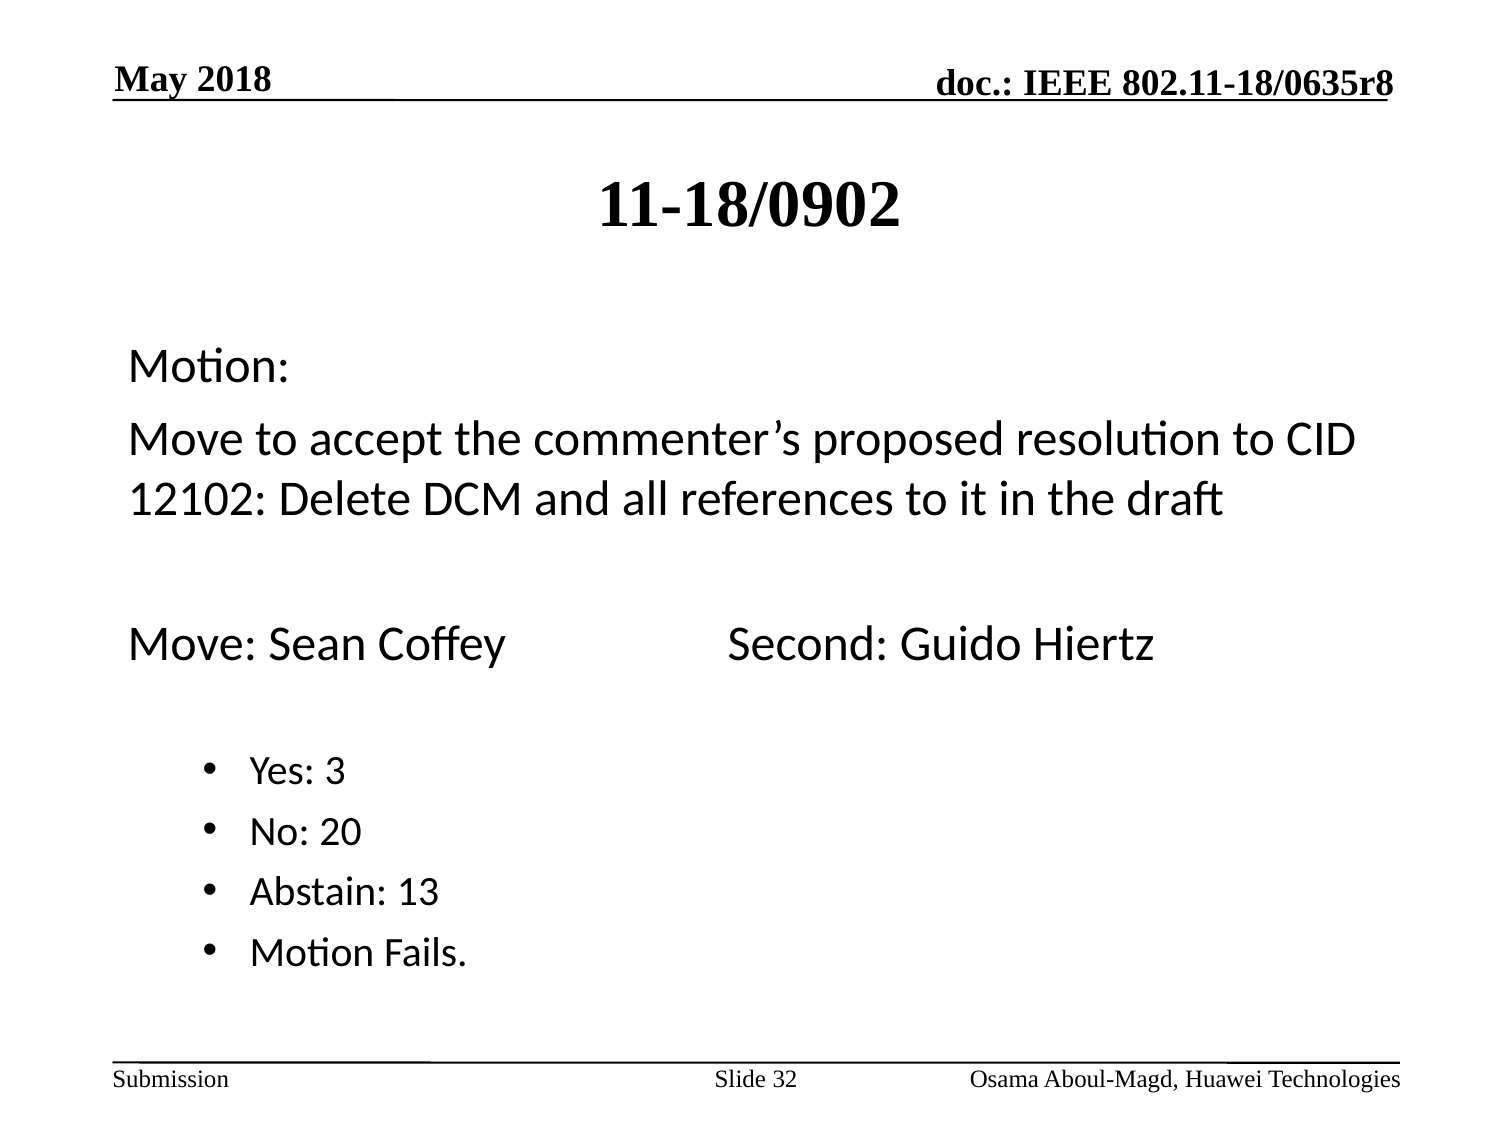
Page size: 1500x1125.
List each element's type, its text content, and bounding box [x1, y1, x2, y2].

slide_number Slide 32 [712, 1061, 800, 1123]
footer Osama Aboul-Magd, Huawei Technologies [878, 1061, 1402, 1093]
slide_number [114, 54, 423, 100]
title 11-18/0902 [112, 112, 1388, 288]
list Motion: Move to accept the commenter’s proposed resolution to CID 12102: Delete DCM and all references to it in the draft Move: Sean Coffey Second: Guido Hiertz Yes: 3 No: 20 Abstain: 13 Motion Fails. [112, 324, 1388, 1000]
